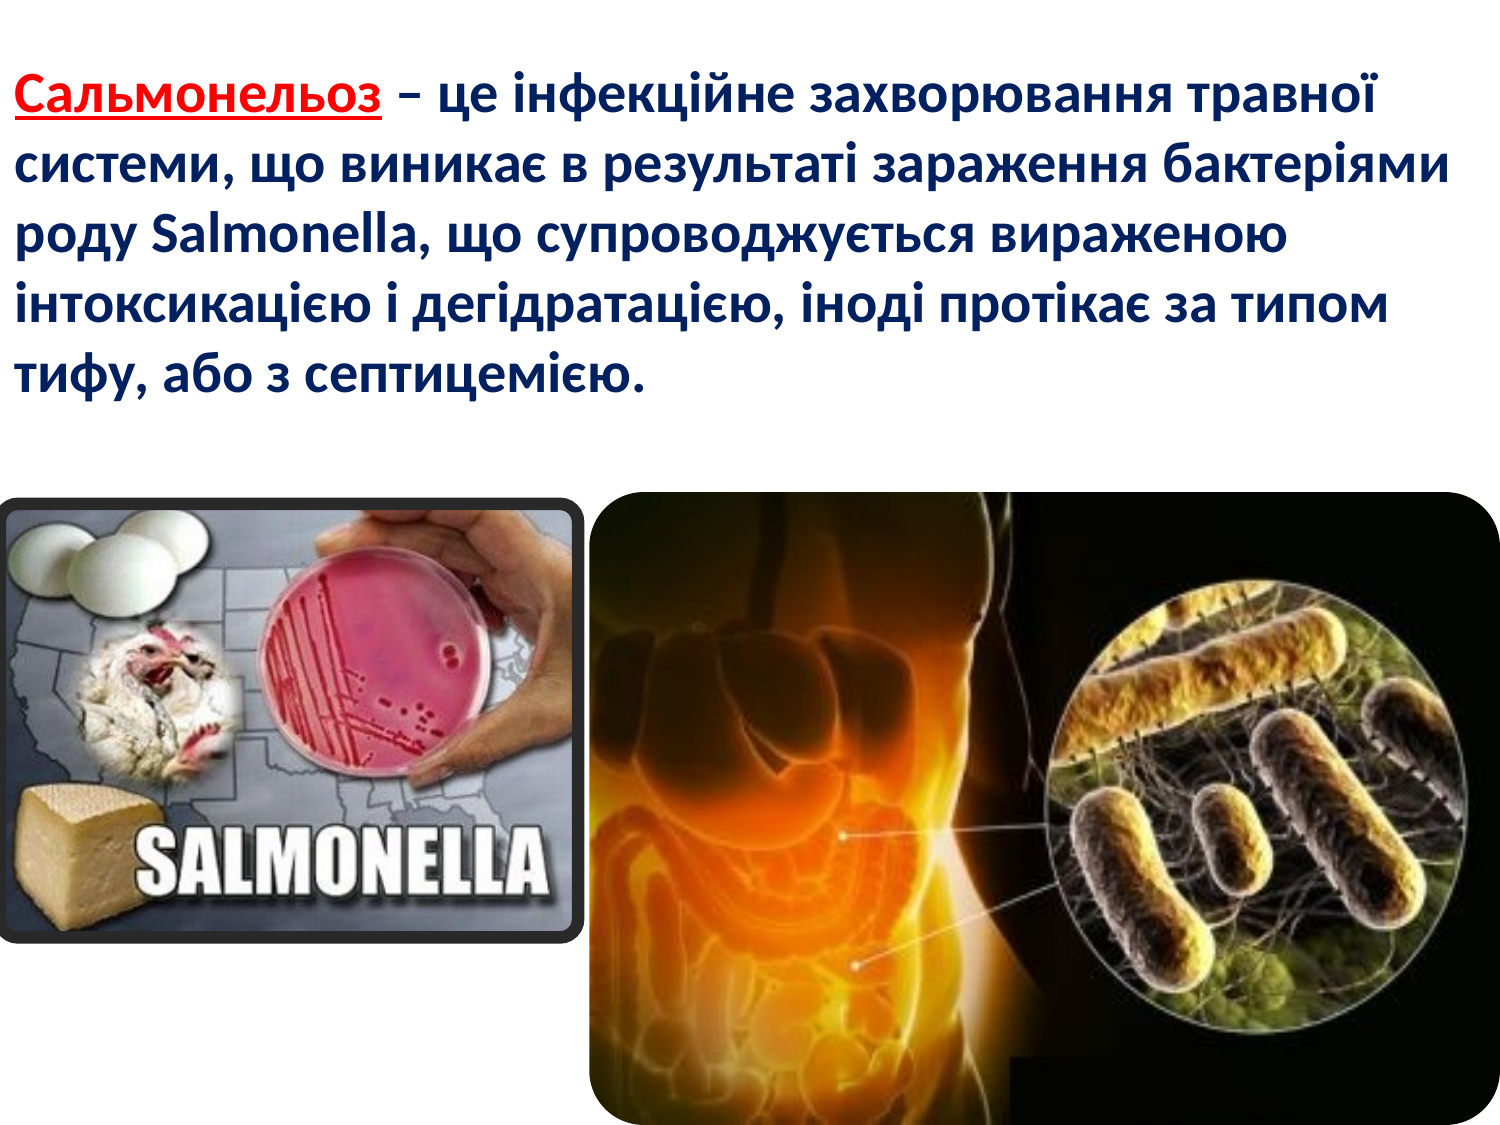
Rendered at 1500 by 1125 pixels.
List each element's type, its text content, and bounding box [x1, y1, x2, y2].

text_box Сальмонельоз – це інфекційне захворювання травної системи, що виникає в результаті зараження бактеріями роду Salmonella, що супроводжується вираженою інтоксикацією і дегідратацією, іноді протікає за типом тифу, або з септицемією. [0, 46, 1500, 412]
picture [0, 503, 579, 938]
picture [589, 491, 1500, 1125]
